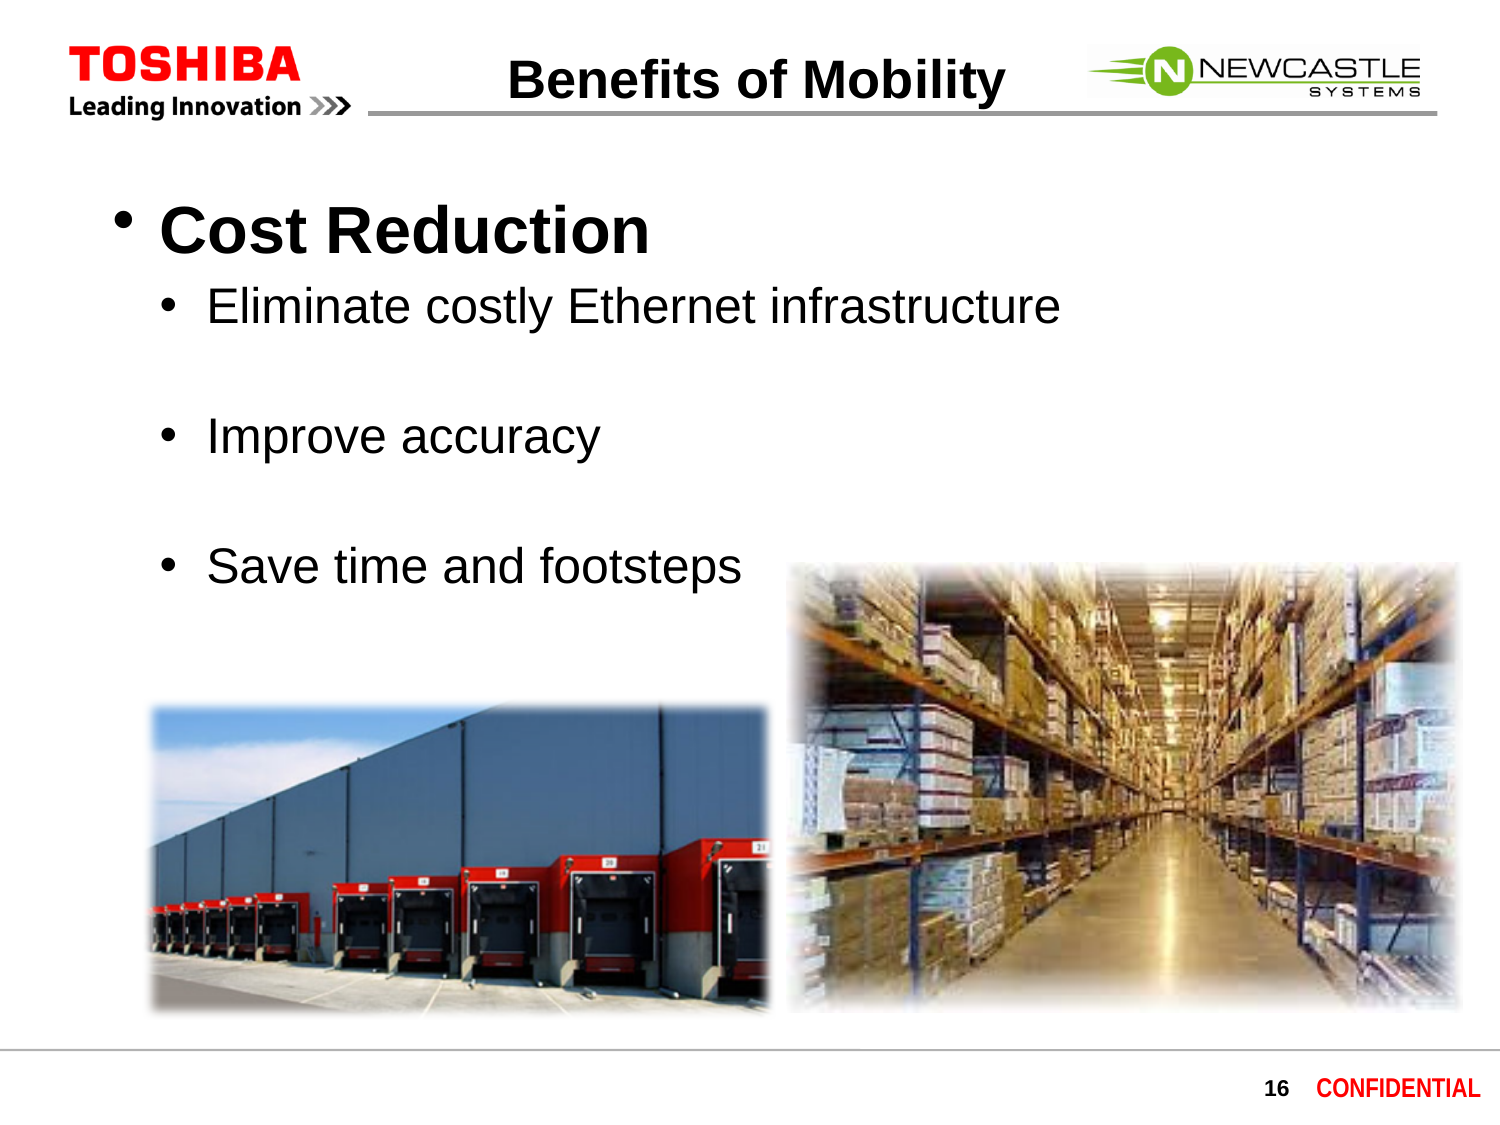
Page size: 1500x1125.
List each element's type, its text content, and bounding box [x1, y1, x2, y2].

picture [52, 30, 368, 132]
text_box Cost Reduction Eliminate costly Ethernet infrastructure Improve accuracy Save time and footsteps [97, 179, 1275, 855]
text_box Benefits of Mobility [344, 37, 1170, 143]
picture [785, 562, 1463, 1013]
picture [1170, 44, 1420, 98]
picture [142, 697, 777, 1021]
